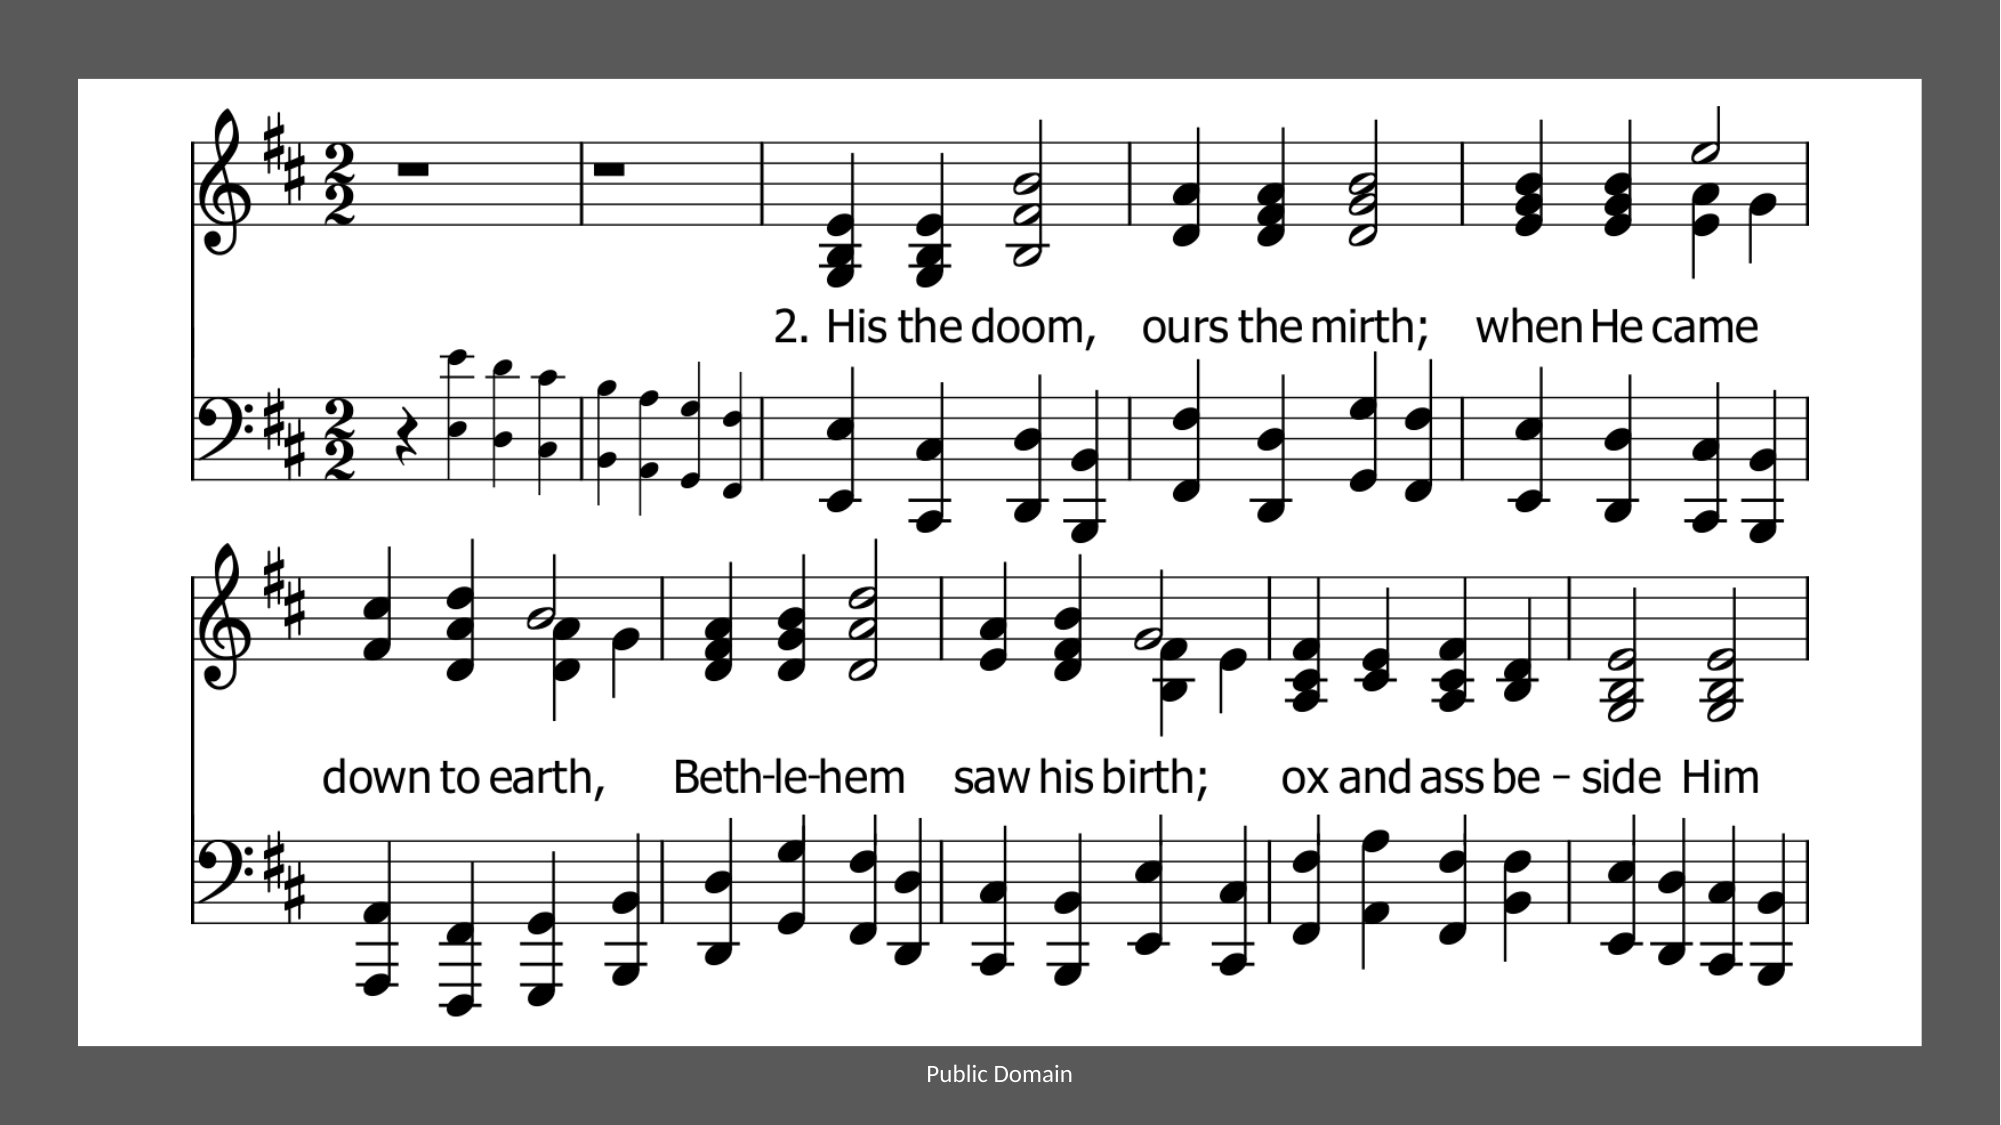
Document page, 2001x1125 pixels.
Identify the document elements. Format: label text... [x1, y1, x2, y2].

text_box [77, 78, 1923, 1047]
footer Public Domain [662, 1042, 1338, 1103]
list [191, 105, 1809, 1020]
text_box [0, 0, 2000, 1125]
